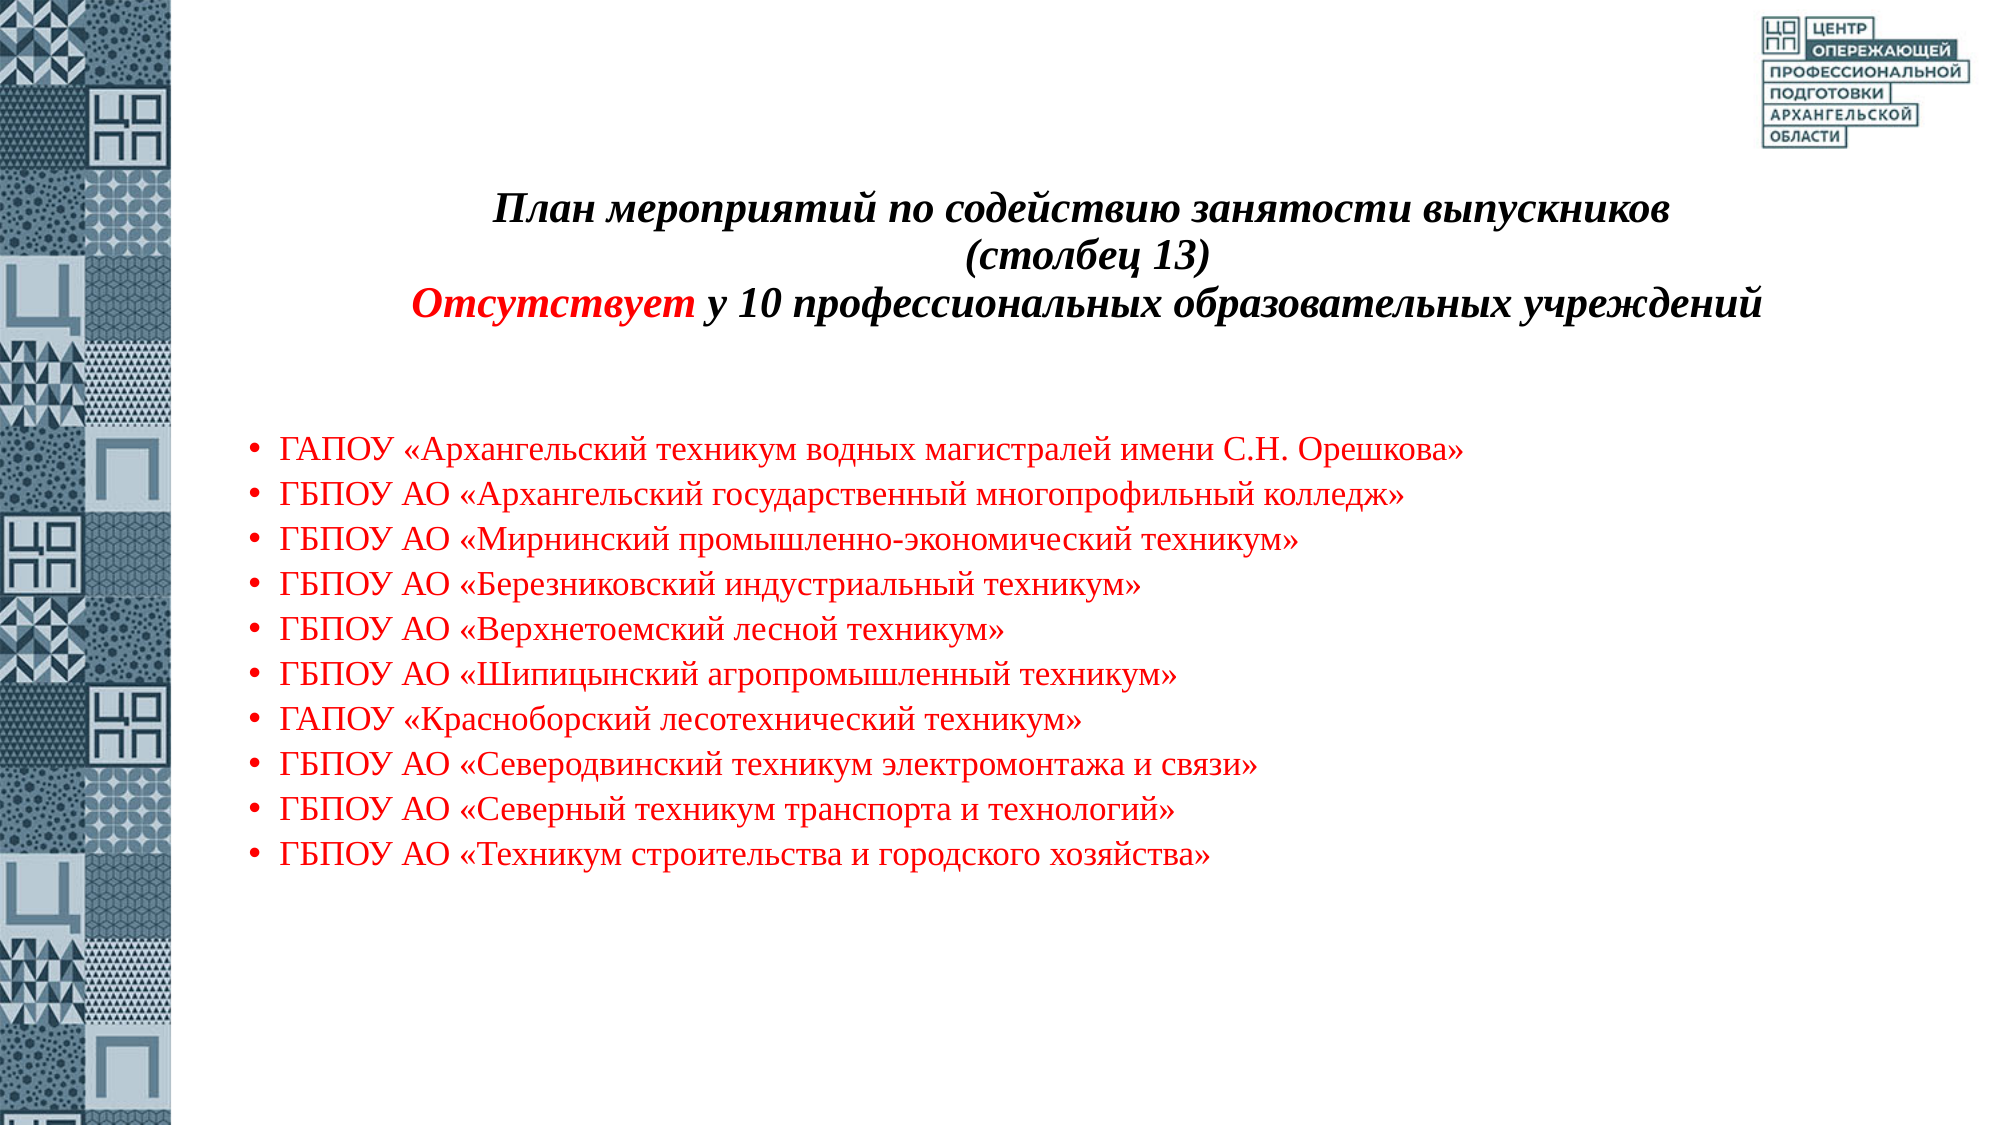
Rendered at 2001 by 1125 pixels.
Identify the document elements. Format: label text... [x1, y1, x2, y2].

list ГАПОУ «Архангельский техникум водных магистралей имени С.Н. Орешкова» ГБПОУ АО «Архангельский государственный многопрофильный колледж» ГБПОУ АО «Мирнинский промышленно-экономический техникум» ГБПОУ АО «Березниковский индустриальный техникум» ГБПОУ АО «Верхнетоемский лесной техникум» ГБПОУ АО «Шипицынский агропромышленный техникум» ГАПОУ «Красноборский лесотехнический техникум» ГБПОУ АО «Северодвинский техникум электромонтажа и связи» ГБПОУ АО «Северный техникум транспорта и технологий» ГБПОУ АО «Техникум строительства и городского хозяйства» [171, 366, 1829, 883]
picture [0, 0, 2001, 1125]
title План мероприятий по содействию занятости выпускников (столбец 13) Отсутствует у 10 профессиональных образовательных учреждений [348, 162, 1829, 349]
